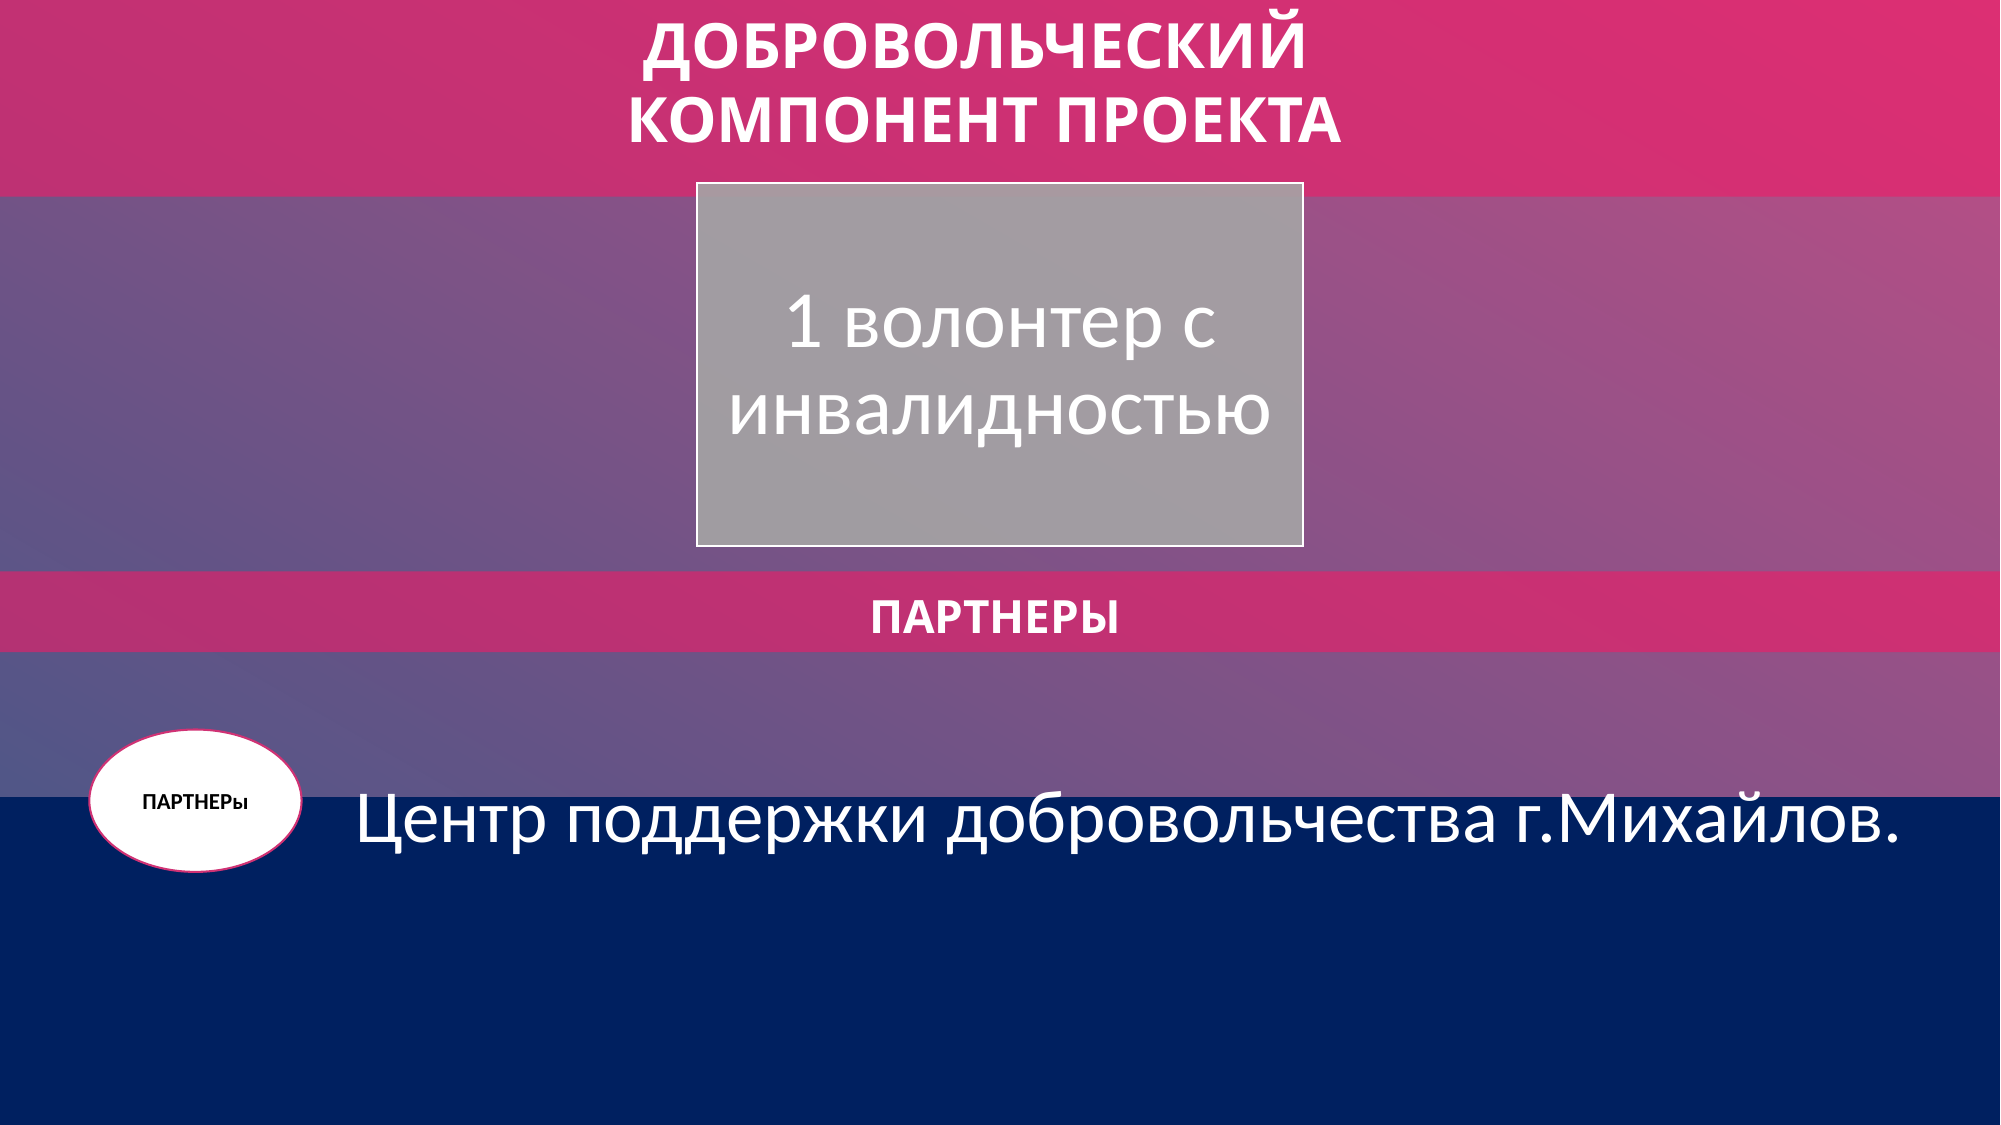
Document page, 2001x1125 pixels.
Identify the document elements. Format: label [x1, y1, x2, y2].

text_box [0, 0, 2000, 1125]
text_box [333, 182, 1667, 547]
